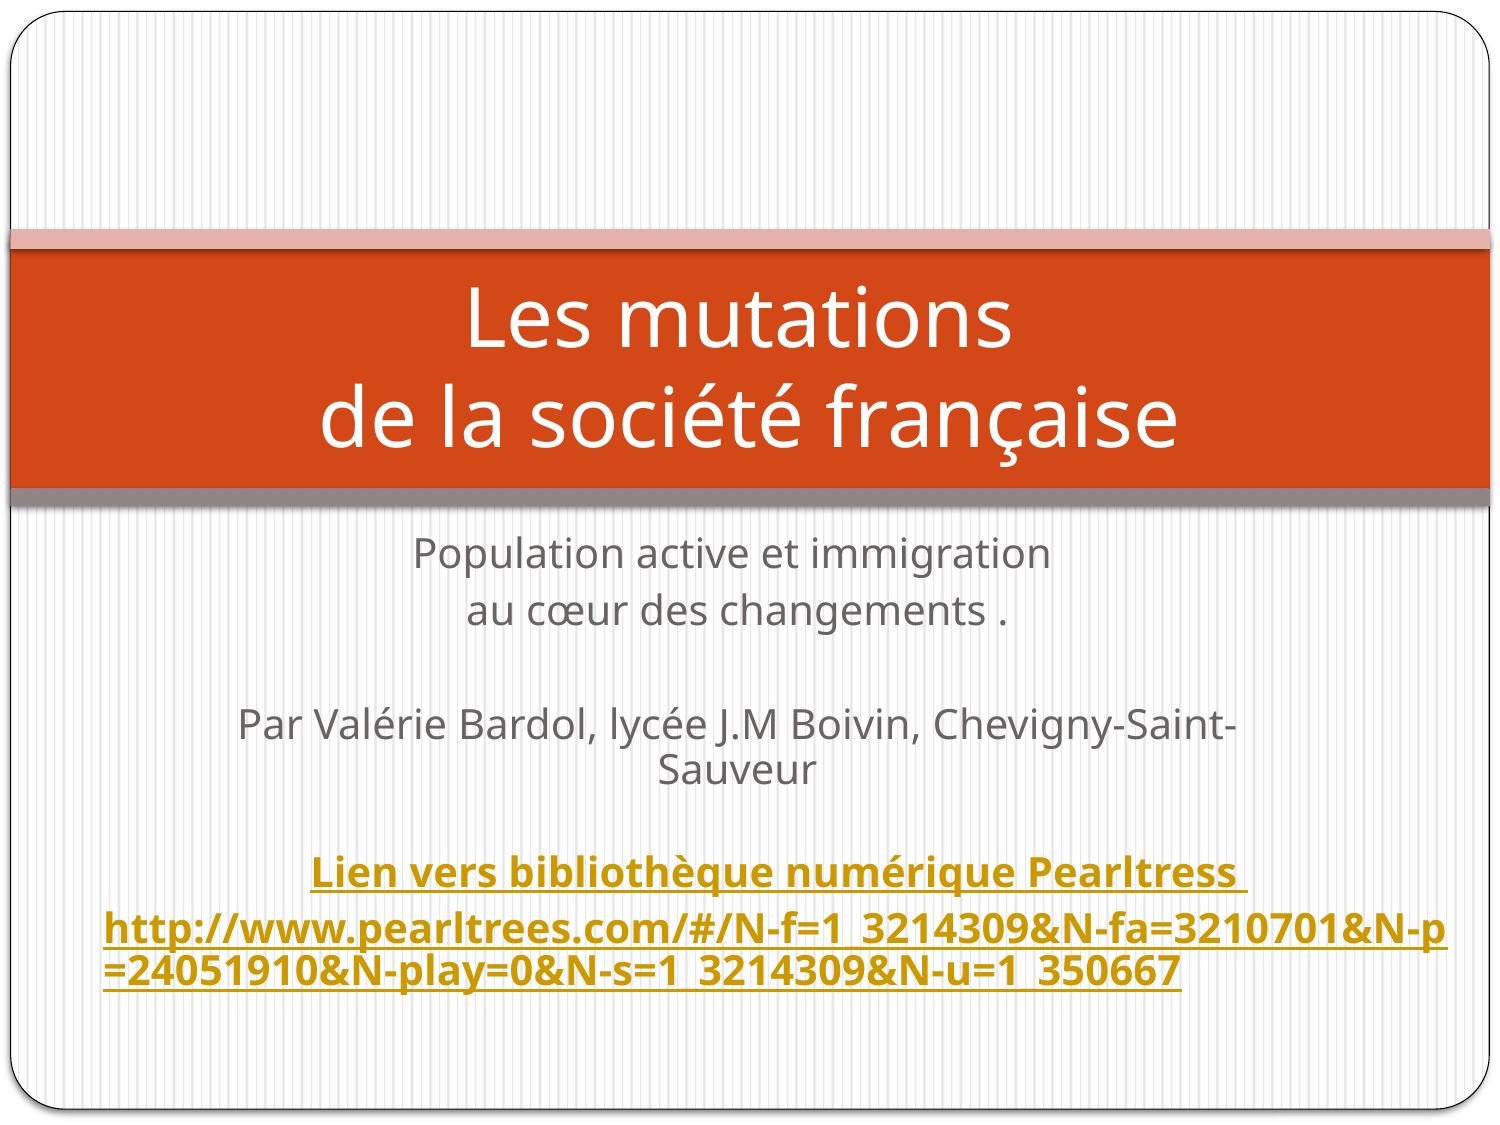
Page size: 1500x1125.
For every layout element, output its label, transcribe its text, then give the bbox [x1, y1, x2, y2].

text_box Lien vers bibliothèque numérique Pearltress http://www.pearltrees.com/#/N-f=1_3214309&N-fa=3210701&N-p=24051910&N-play=0&N-s=1_3214309&N-u=1_350667 [88, 837, 1471, 967]
title Les mutations de la société française [74, 246, 1426, 489]
subtitle Population active et immigration au cœur des changements . Par Valérie Bardol, lycée J.M Boivin, Chevigny-Saint-Sauveur [212, 524, 1263, 788]
